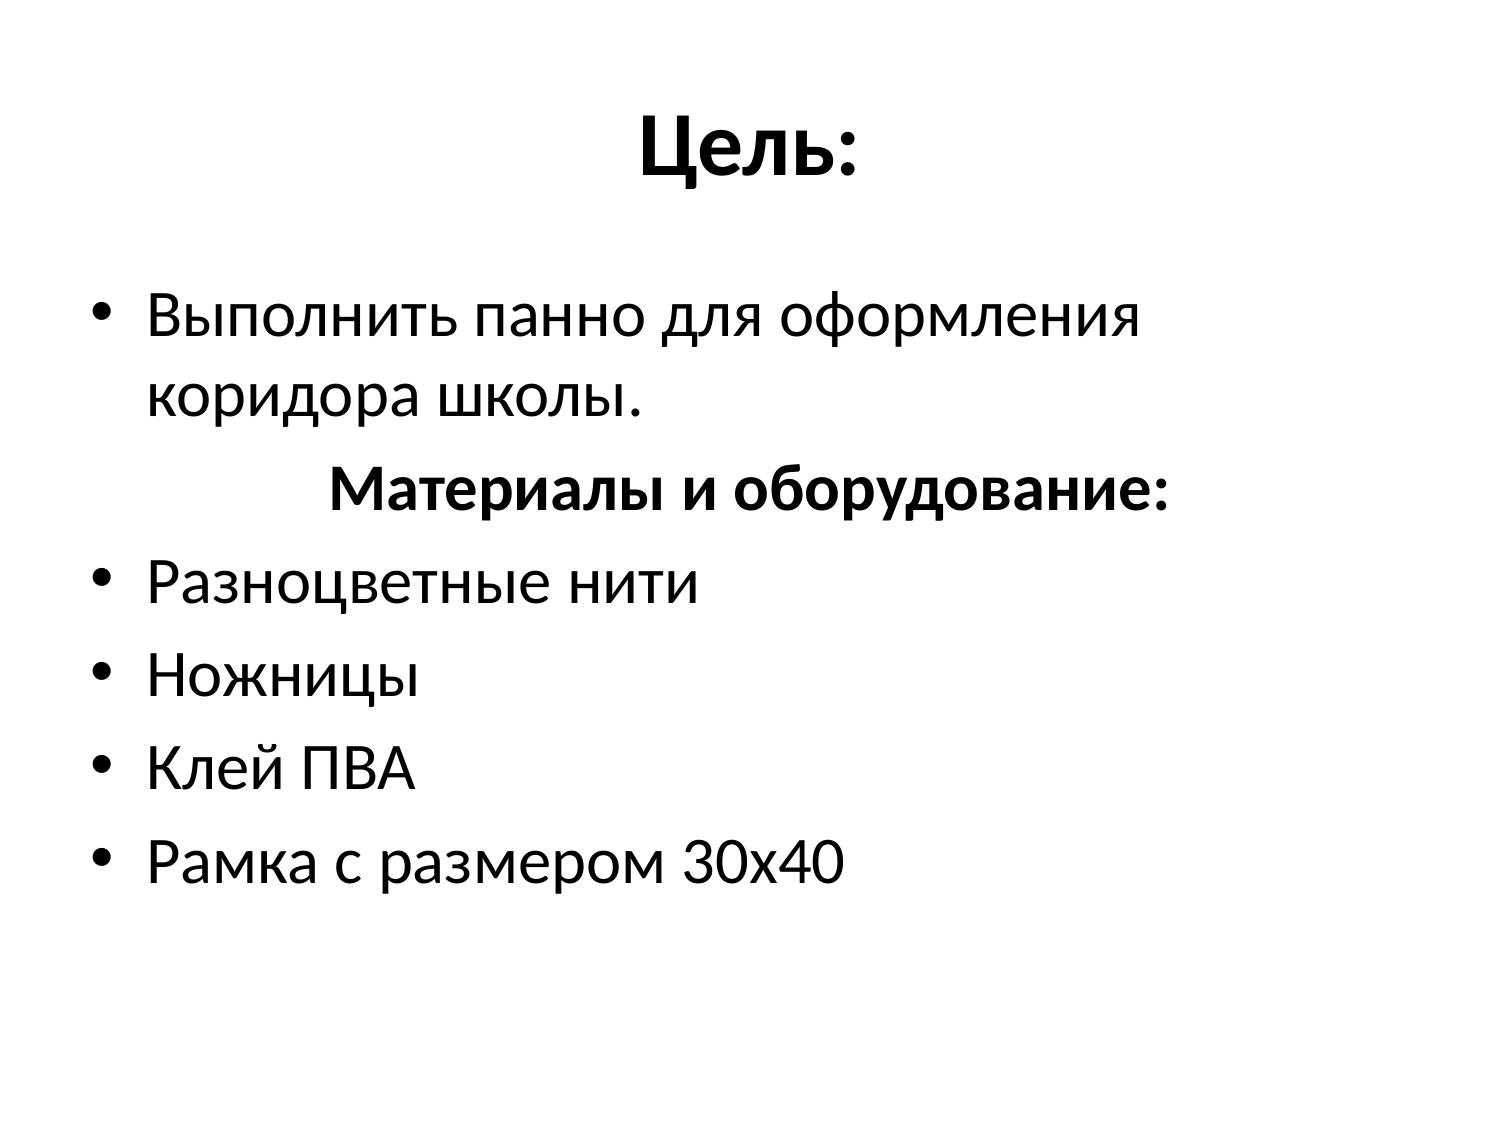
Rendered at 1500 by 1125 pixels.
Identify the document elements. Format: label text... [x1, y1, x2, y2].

title Цель: [75, 45, 1425, 233]
list Выполнить панно для оформления коридора школы. Материалы и оборудование: Разноцветные нити Ножницы Клей ПВА Рамка с размером 30х40 [75, 262, 1425, 1005]
